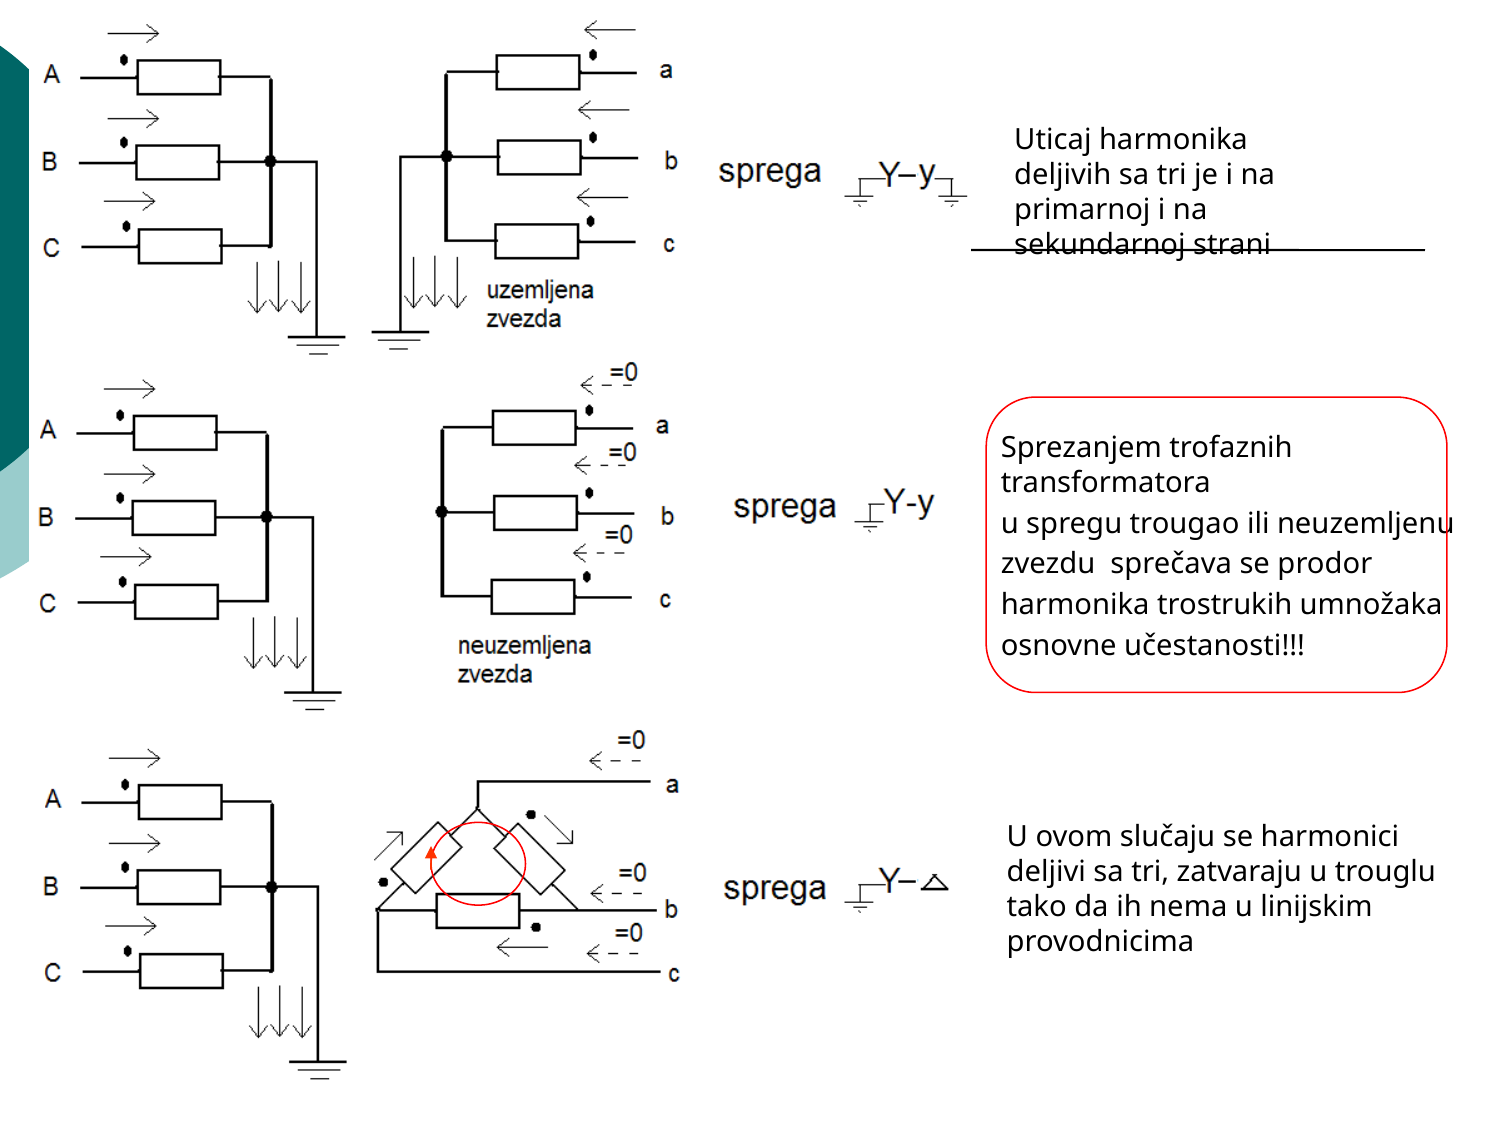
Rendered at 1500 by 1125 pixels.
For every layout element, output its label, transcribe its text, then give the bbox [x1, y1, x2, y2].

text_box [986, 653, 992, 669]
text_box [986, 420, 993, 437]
text_box Sprezanjem trofaznih transformatora u spregu trougao ili neuzemljenu zvezdu sprečava se prodor harmonika trostrukih umnožaka osnovne učestanosti!!! [1440, 420, 1471, 669]
text_box Uticaj harmonika deljivih sa tri je i na primarnoj i na sekundarnoj strani [999, 113, 1298, 268]
text_box [986, 397, 1447, 693]
text_box U ovom slučaju se harmonici deljivi sa tri, zatvaraju u trouglu tako da ih nema u linijskim provodnicima [991, 810, 1459, 965]
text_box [29, 18, 972, 1097]
